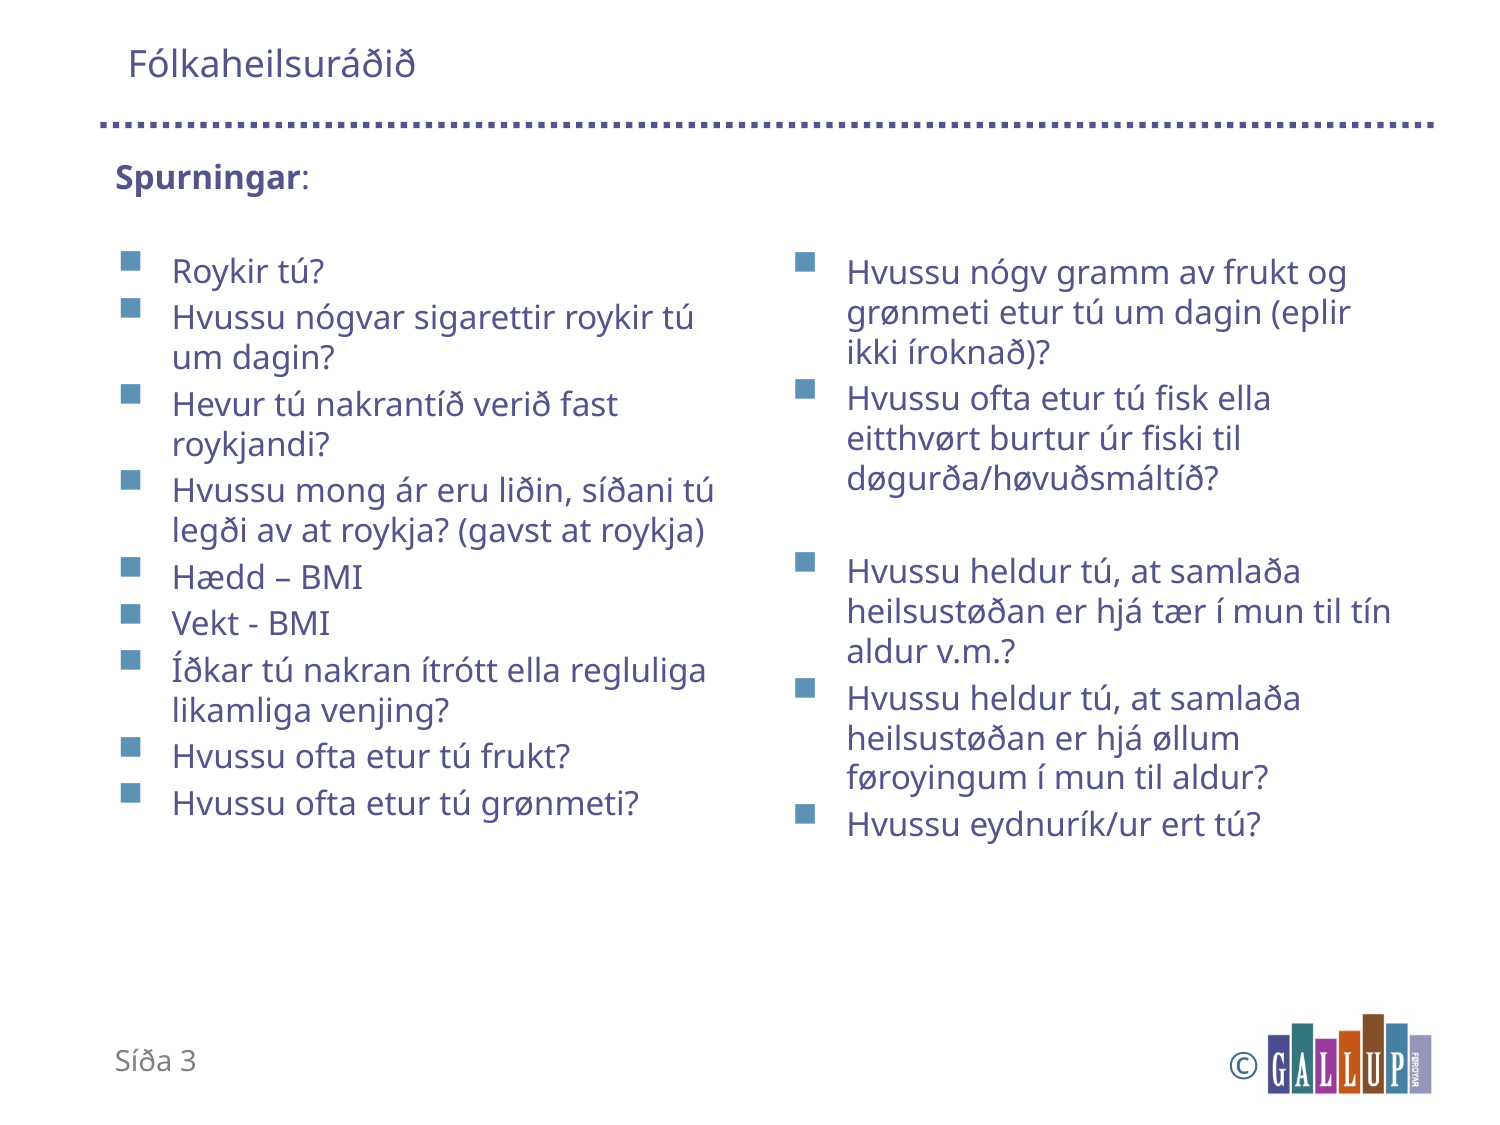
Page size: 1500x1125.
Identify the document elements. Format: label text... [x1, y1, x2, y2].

picture [1260, 1003, 1438, 1104]
title Fólkaheilsuráðið [112, 12, 1439, 113]
list Spurningar: Roykir tú? Hvussu nógvar sigarettir roykir tú um dagin? Hevur tú nakrantíð verið fast roykjandi? Hvussu mong ár eru liðin, síðani tú legði av at roykja? (gavst at roykja) Hædd – BMI Vekt - BMI Íðkar tú nakran ítrótt ella regluliga likamliga venjing? Hvussu ofta etur tú frukt? Hvussu ofta etur tú grønmeti? [100, 148, 751, 973]
text_box Hvussu nógv gramm av frukt og grønmeti etur tú um dagin (eplir ikki íroknað)? Hvussu ofta etur tú fisk ella eitthvørt burtur úr fiski til døgurða/høvuðsmáltíð? Hvussu heldur tú, at samlaða heilsustøðan er hjá tær í mun til tín aldur v.m.? Hvussu heldur tú, at samlaða heilsustøðan er hjá øllum føroyingum í mun til aldur? Hvussu eydnurík/ur ert tú? [774, 243, 1425, 972]
